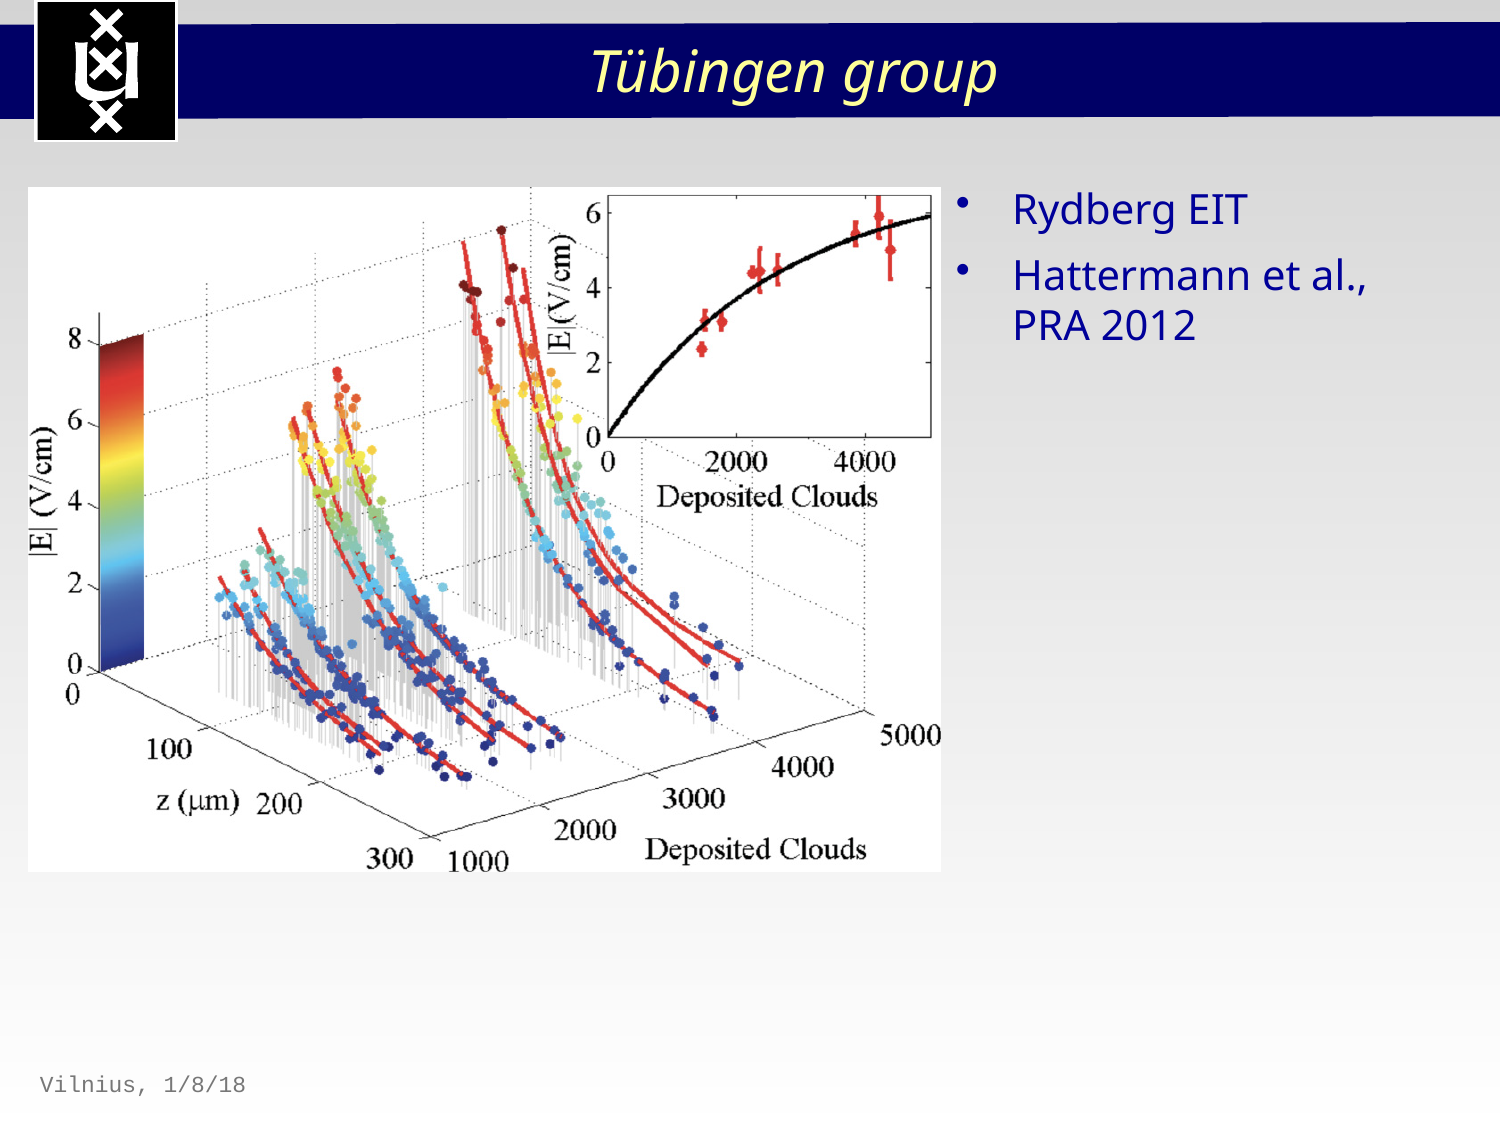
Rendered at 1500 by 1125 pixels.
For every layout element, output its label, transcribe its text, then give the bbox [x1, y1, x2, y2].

list Rydberg EIT Hattermann et al., PRA 2012 [940, 174, 1425, 1075]
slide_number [24, 1062, 338, 1125]
title Tübingen group [200, 32, 1388, 106]
picture [27, 187, 941, 873]
